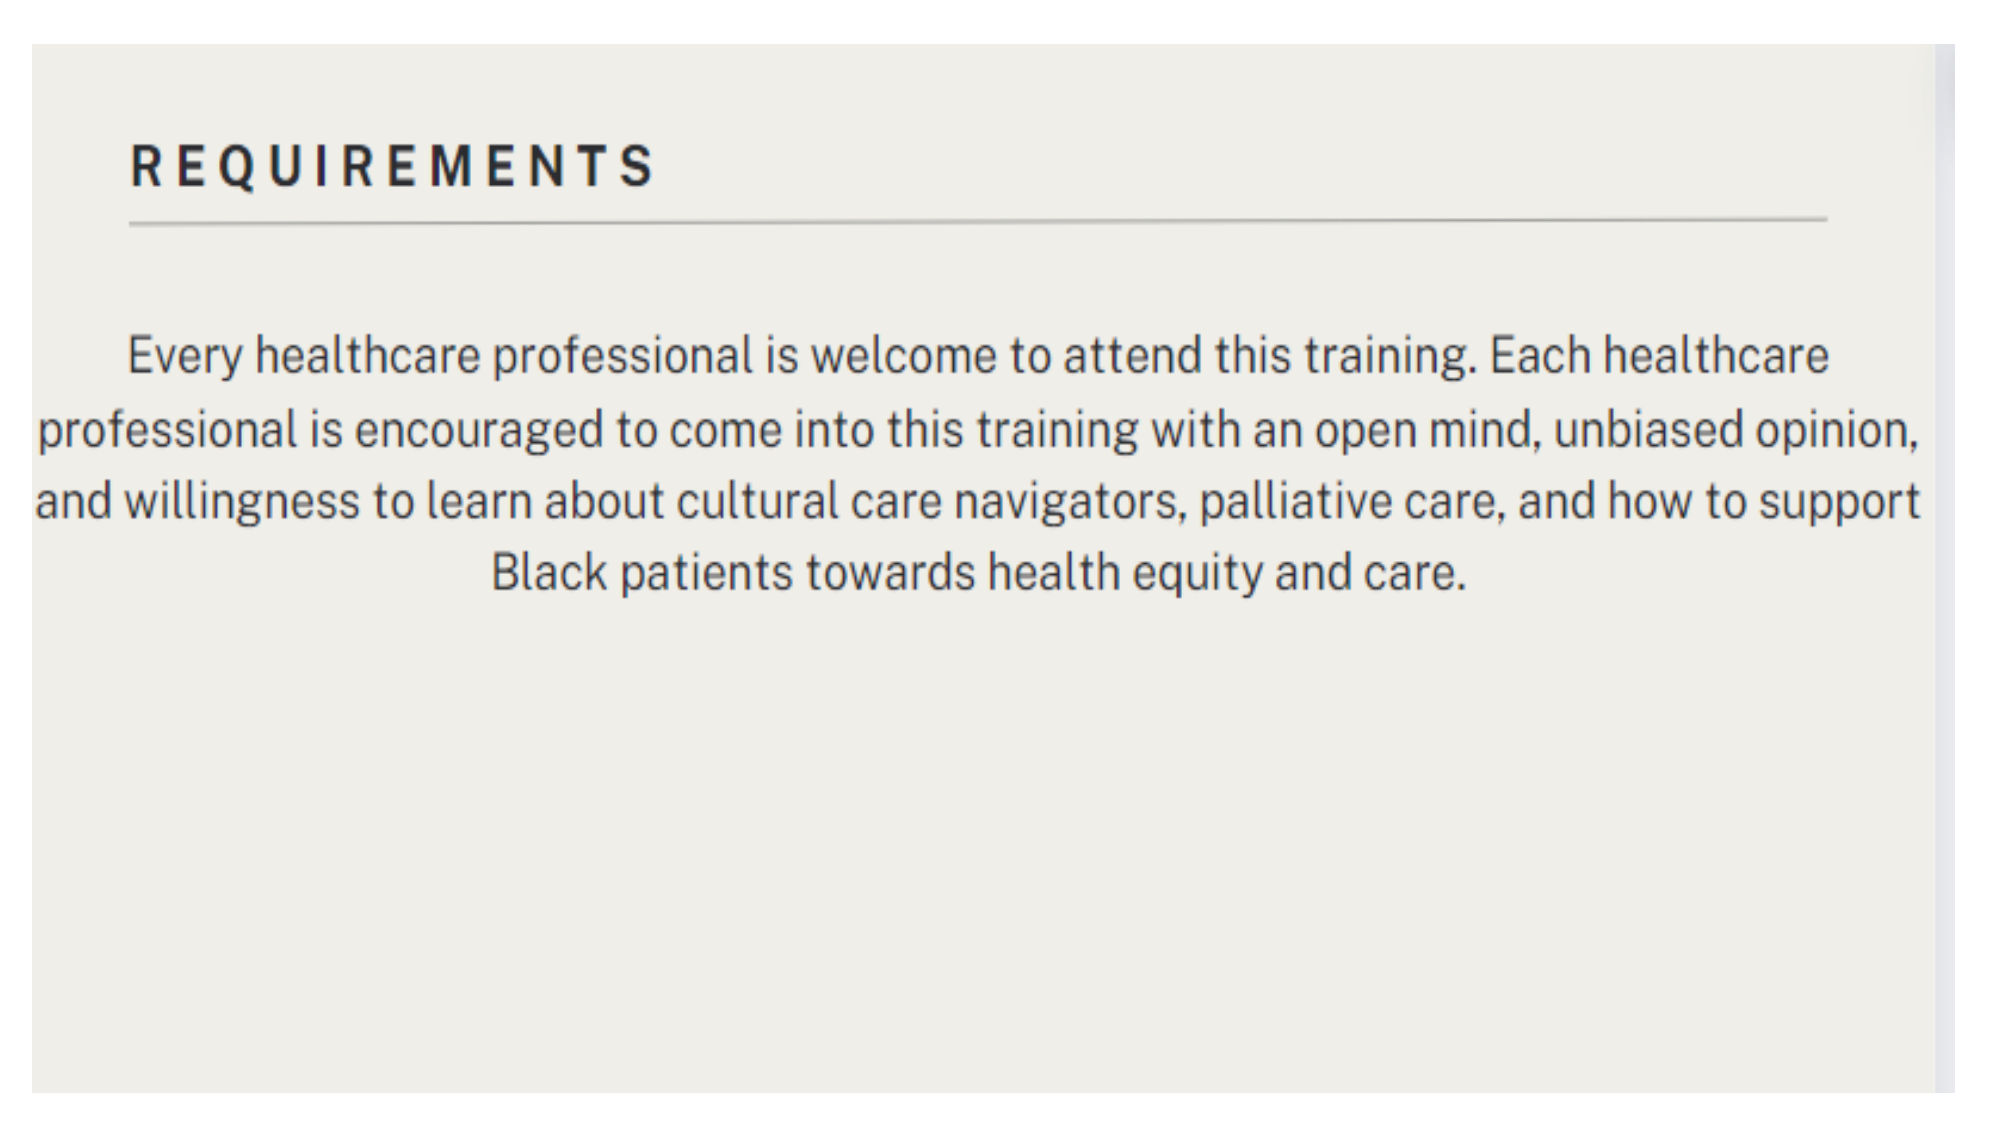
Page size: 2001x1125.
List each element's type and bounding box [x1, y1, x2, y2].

picture [32, 43, 1956, 1093]
